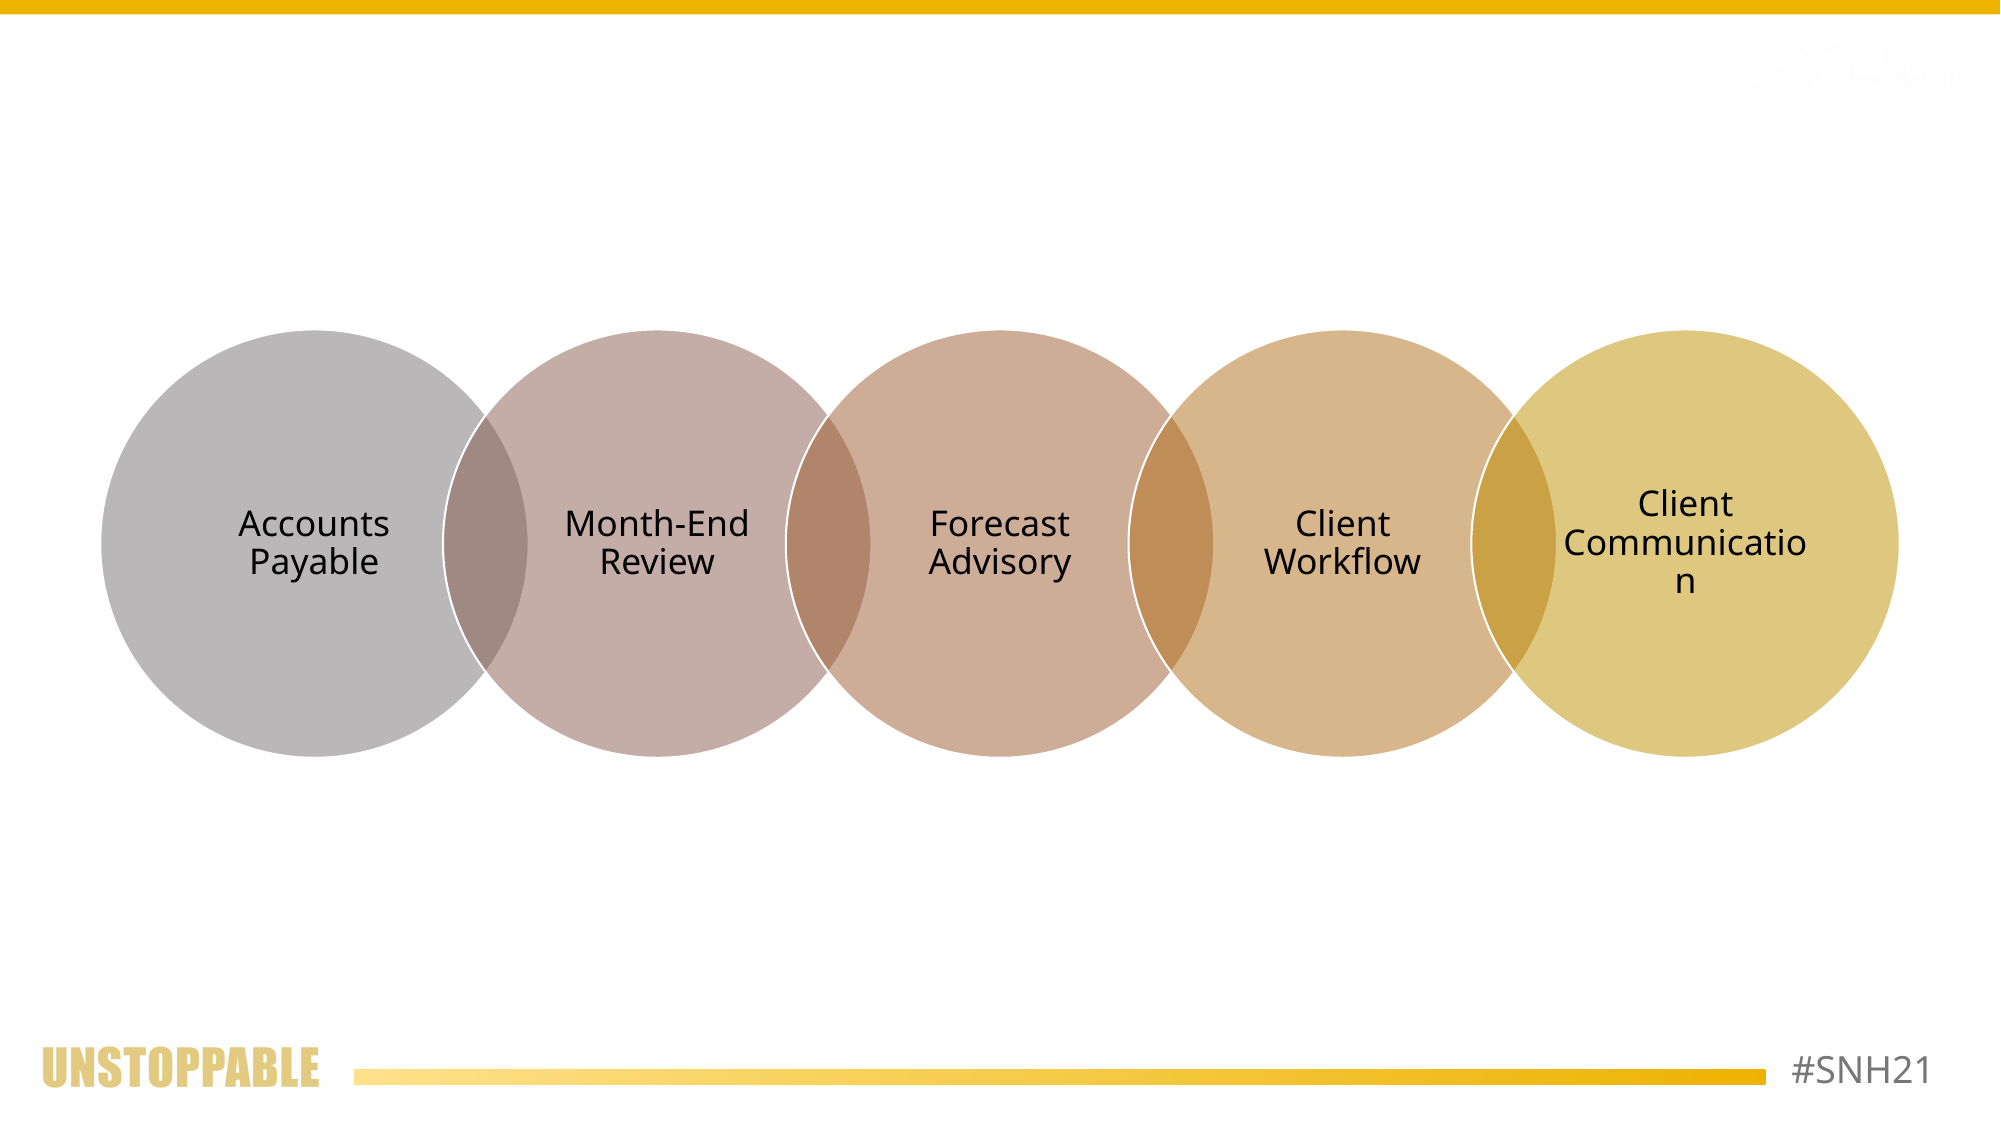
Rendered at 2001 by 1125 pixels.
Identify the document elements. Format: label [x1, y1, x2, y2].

text_box [99, 0, 1900, 1105]
